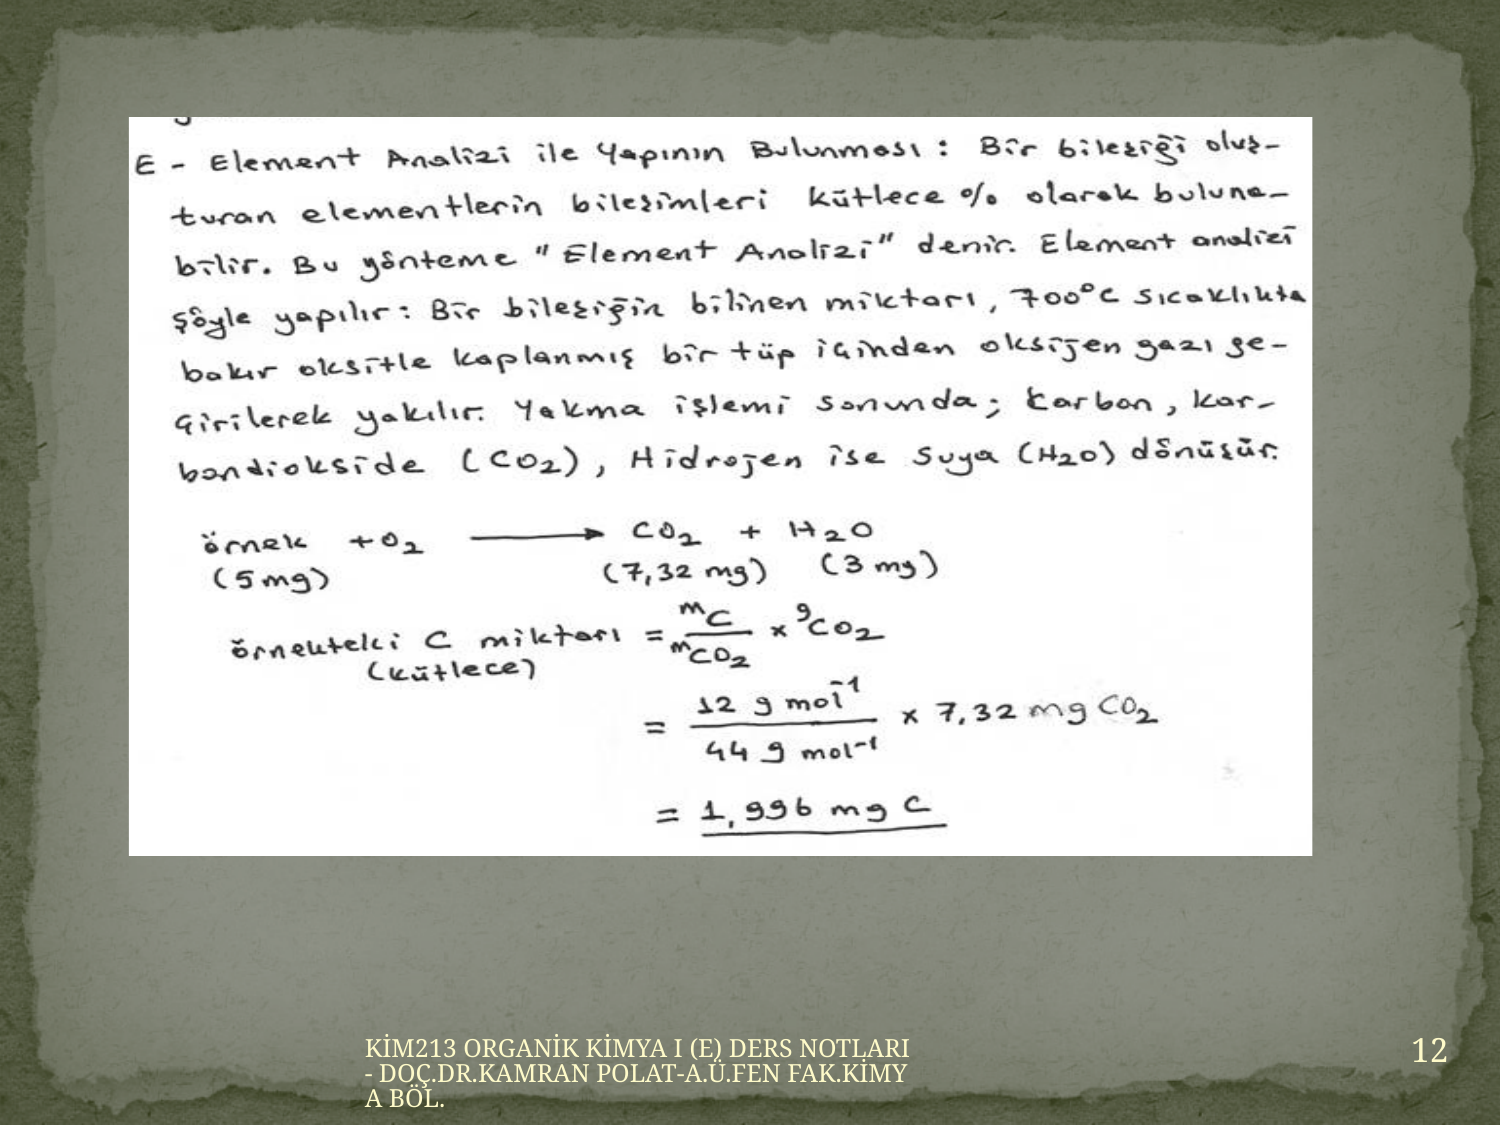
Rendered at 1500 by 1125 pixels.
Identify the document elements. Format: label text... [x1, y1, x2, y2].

footer KİM213 ORGANİK KİMYA I (E) DERS NOTLARI - DOÇ.DR.KAMRAN POLAT-A.Ü.FEN FAK.KİMYA BÖL. [350, 1017, 938, 1081]
slide_number 12 [1379, 1014, 1480, 1089]
picture [128, 117, 1313, 856]
